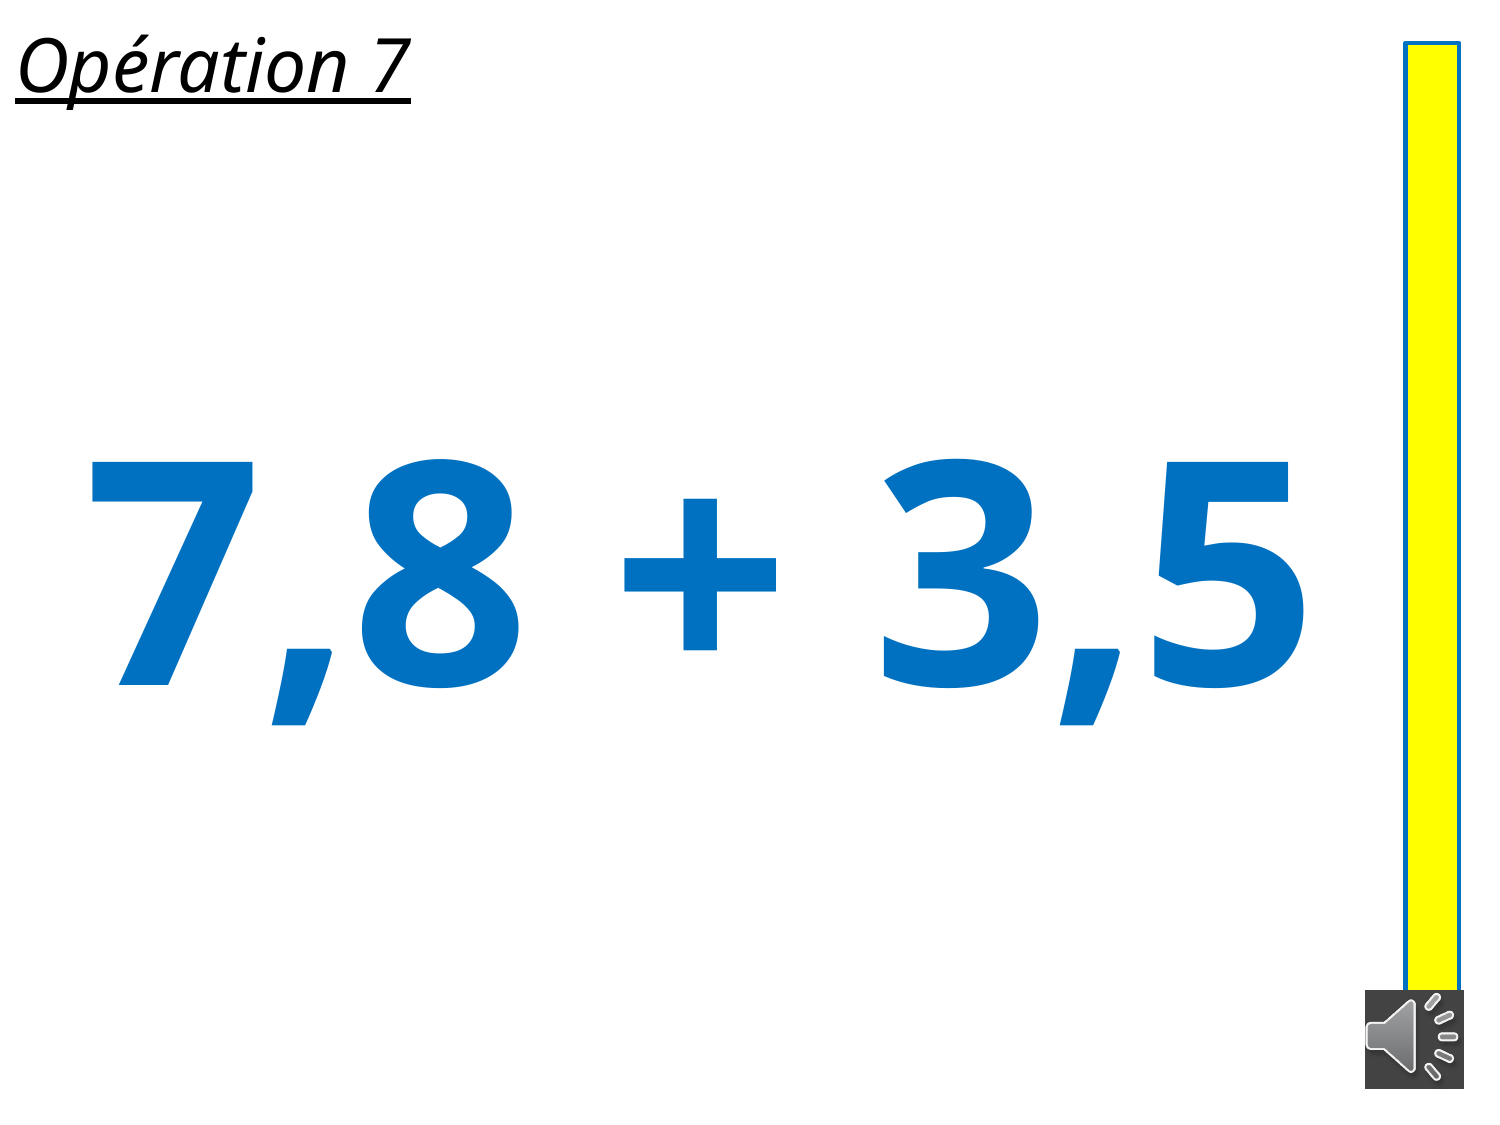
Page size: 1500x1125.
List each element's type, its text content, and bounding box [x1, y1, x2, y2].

title Opération 7 [0, 0, 502, 126]
text_box [1403, 41, 1461, 987]
text_box 7,8 + 3,5 [0, 365, 1403, 756]
picture [1364, 989, 1465, 1090]
